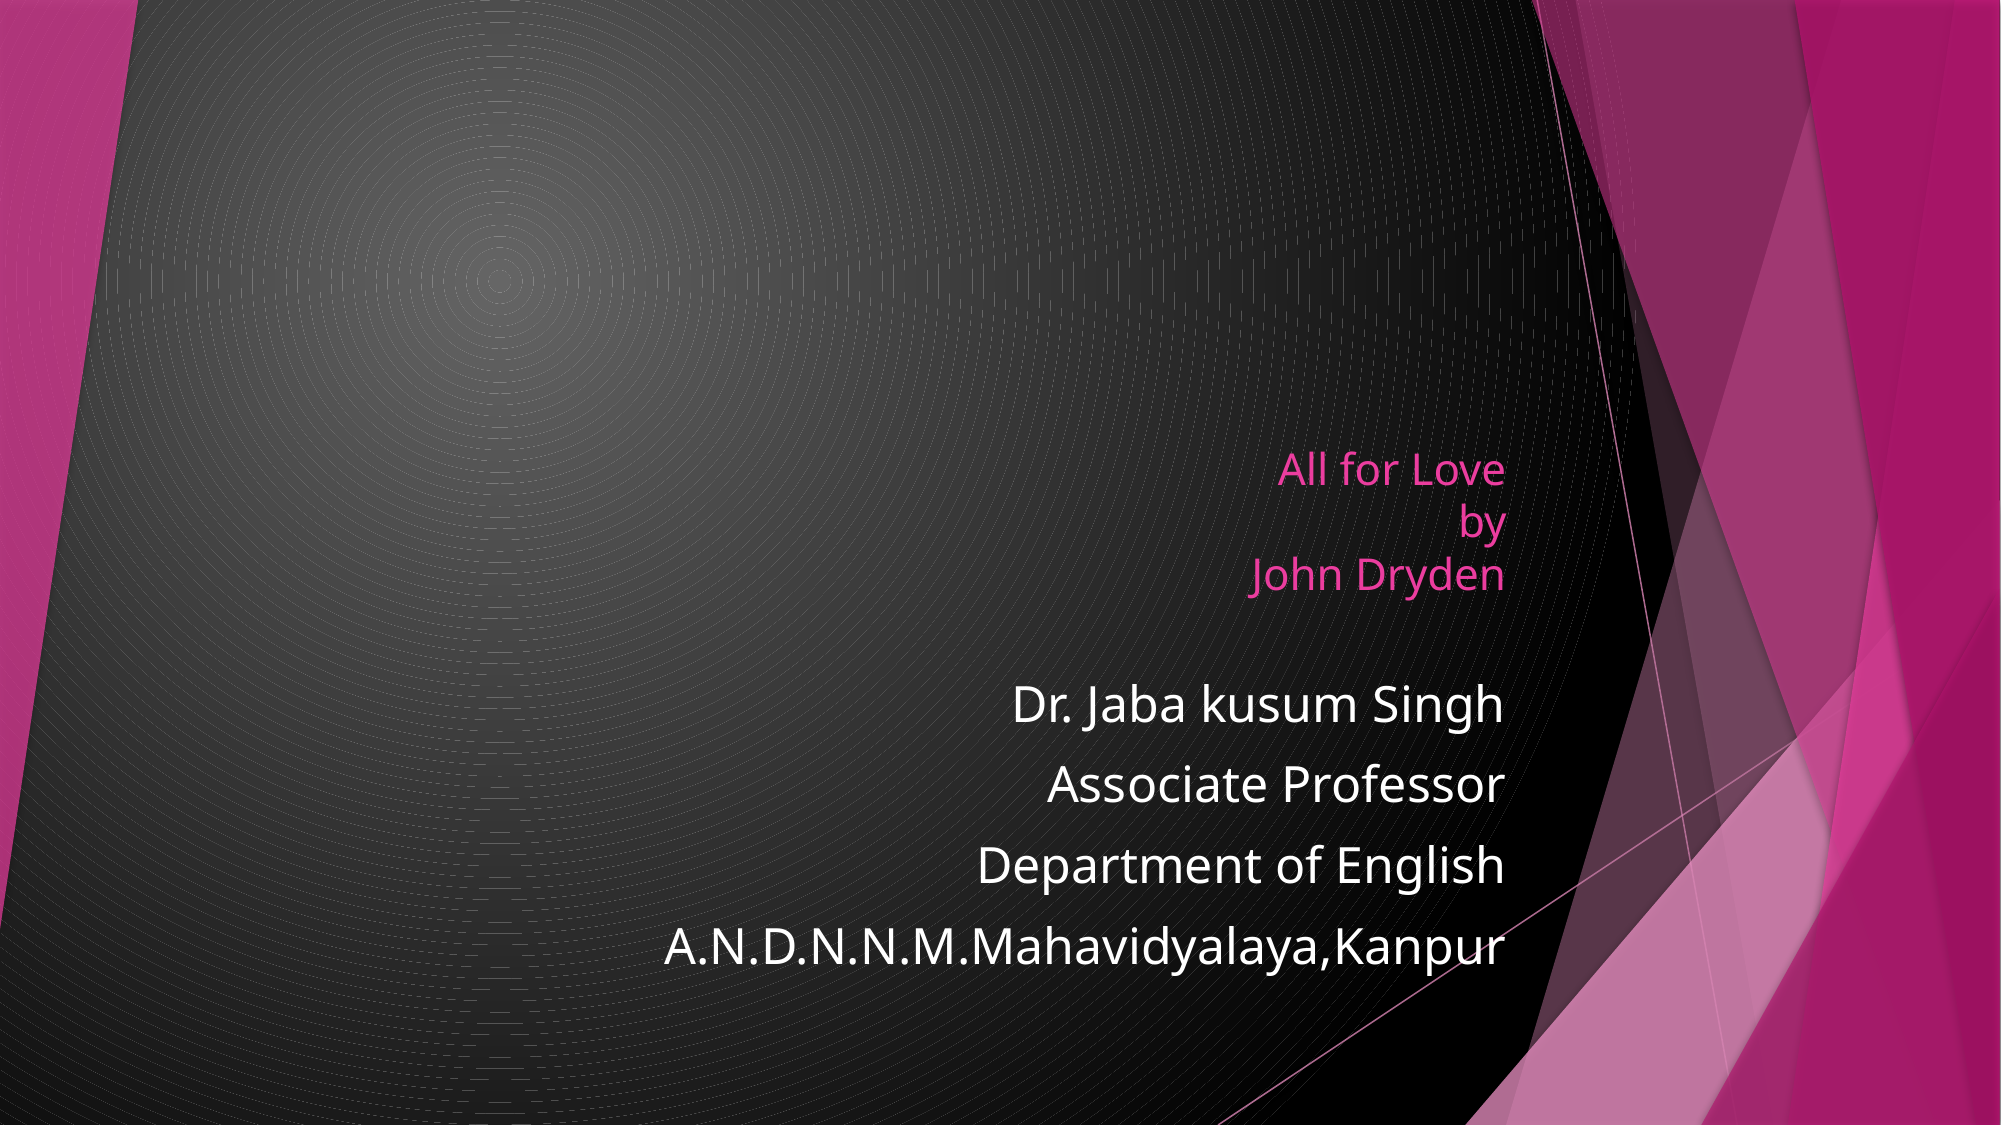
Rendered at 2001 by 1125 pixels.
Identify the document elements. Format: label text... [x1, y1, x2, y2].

subtitle Dr. Jaba kusum Singh Associate Professor Department of English A.N.D.N.N.M.Mahavidyalaya,Kanpur [247, 664, 1522, 845]
title All for Love by John Dryden [247, 193, 1522, 664]
